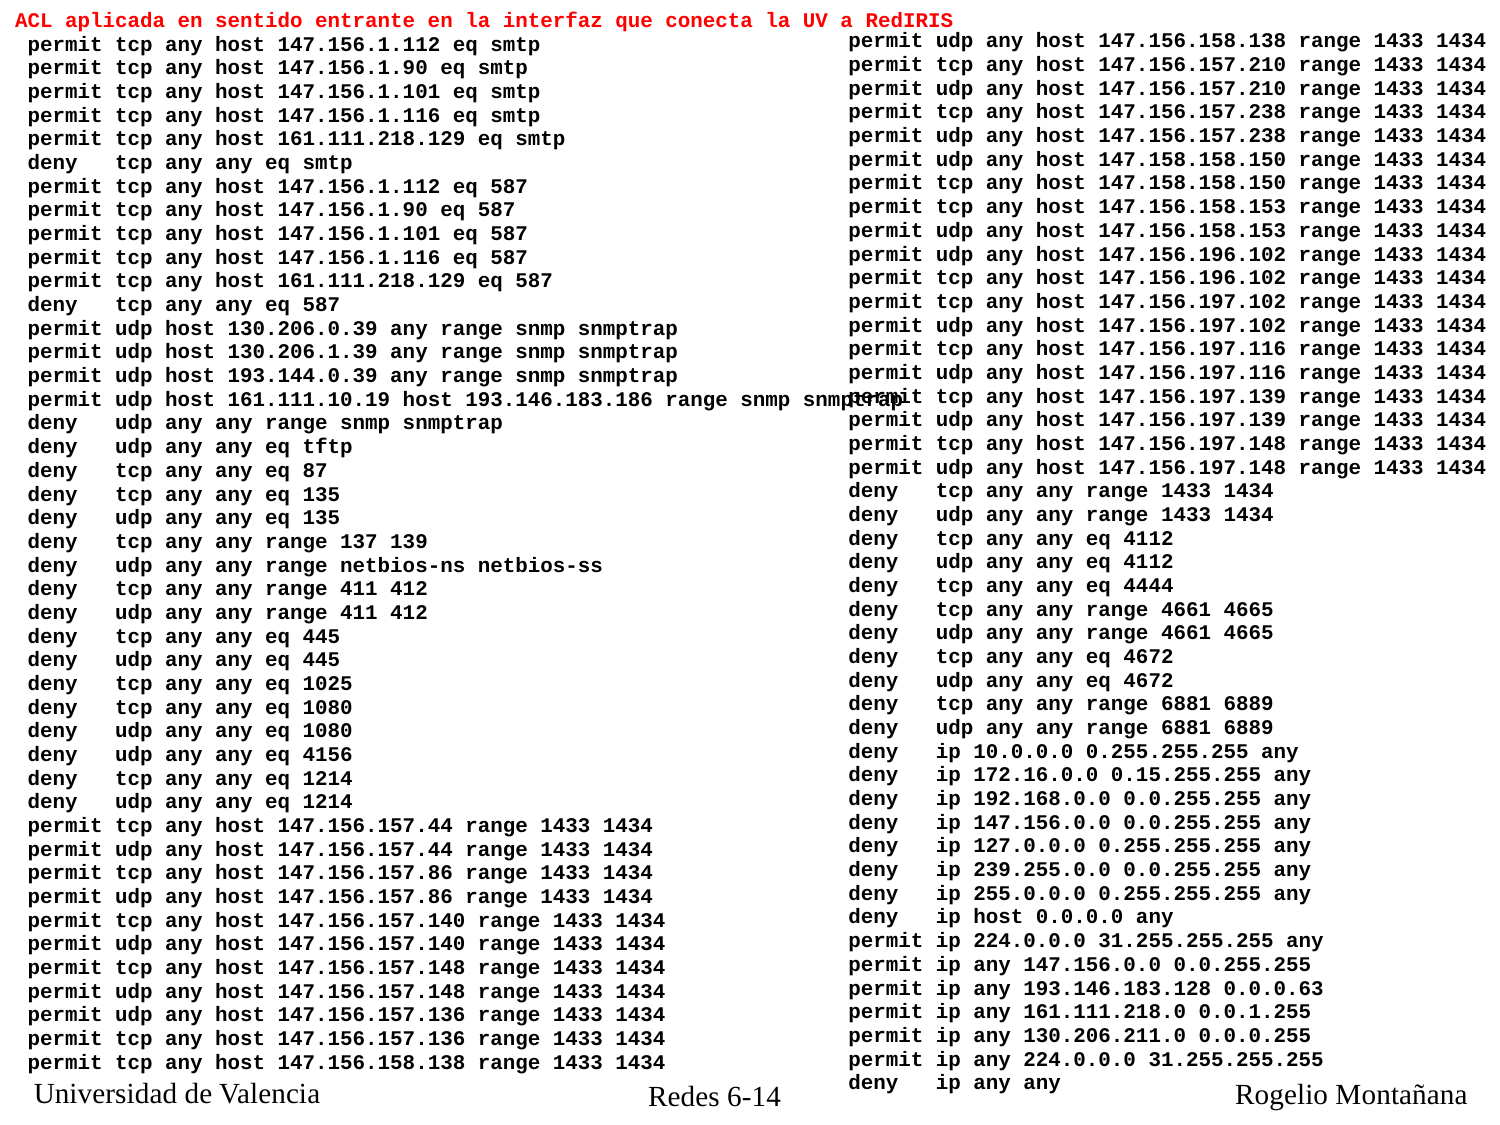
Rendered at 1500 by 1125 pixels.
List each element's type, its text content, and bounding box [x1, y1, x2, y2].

text_box ACL aplicada en sentido entrante en la interfaz que conecta la UV a RedIRIS permit tcp any host 147.156.1.112 eq smtp permit tcp any host 147.156.1.90 eq smtp permit tcp any host 147.156.1.101 eq smtp permit tcp any host 147.156.1.116 eq smtp permit tcp any host 161.111.218.129 eq smtp deny tcp any any eq smtp permit tcp any host 147.156.1.112 eq 587 permit tcp any host 147.156.1.90 eq 587 permit tcp any host 147.156.1.101 eq 587 permit tcp any host 147.156.1.116 eq 587 permit tcp any host 161.111.218.129 eq 587 deny tcp any any eq 587 permit udp host 130.206.0.39 any range snmp snmptrap permit udp host 130.206.1.39 any range snmp snmptrap permit udp host 193.144.0.39 any range snmp snmptrap permit udp host 161.111.10.19 host 193.146.183.186 range snmp snmptrap deny udp any any range snmp snmptrap deny udp any any eq tftp deny tcp any any eq 87 deny tcp any any eq 135 deny udp any any eq 135 deny tcp any any range 137 139 deny udp any any range netbios-ns netbios-ss deny tcp any any range 411 412 deny udp any any range 411 412 deny tcp any any eq 445 deny udp any any eq 445 deny tcp any any eq 1025 deny tcp any any eq 1080 deny udp any any eq 1080 deny udp any any eq 4156 deny tcp any any eq 1214 deny udp any any eq 1214 permit tcp any host 147.156.157.44 range 1433 1434 permit udp any host 147.156.157.44 range 1433 1434 permit tcp any host 147.156.157.86 range 1433 1434 permit udp any host 147.156.157.86 range 1433 1434 permit tcp any host 147.156.157.140 range 1433 1434 permit udp any host 147.156.157.140 range 1433 1434 permit tcp any host 147.156.157.148 range 1433 1434 permit udp any host 147.156.157.148 range 1433 1434 permit udp any host 147.156.157.136 range 1433 1434 permit tcp any host 147.156.157.136 range 1433 1434 permit tcp any host 147.156.158.138 range 1433 1434 [0, 1, 820, 1082]
text_box permit udp any host 147.156.158.138 range 1433 1434 permit tcp any host 147.156.157.210 range 1433 1434 permit udp any host 147.156.157.210 range 1433 1434 permit tcp any host 147.156.157.238 range 1433 1434 permit udp any host 147.156.157.238 range 1433 1434 permit udp any host 147.158.158.150 range 1433 1434 permit tcp any host 147.158.158.150 range 1433 1434 permit tcp any host 147.156.158.153 range 1433 1434 permit udp any host 147.156.158.153 range 1433 1434 permit udp any host 147.156.196.102 range 1433 1434 permit tcp any host 147.156.196.102 range 1433 1434 permit tcp any host 147.156.197.102 range 1433 1434 permit udp any host 147.156.197.102 range 1433 1434 permit tcp any host 147.156.197.116 range 1433 1434 permit udp any host 147.156.197.116 range 1433 1434 permit tcp any host 147.156.197.139 range 1433 1434 permit udp any host 147.156.197.139 range 1433 1434 permit tcp any host 147.156.197.148 range 1433 1434 permit udp any host 147.156.197.148 range 1433 1434 deny tcp any any range 1433 1434 deny udp any any range 1433 1434 deny tcp any any eq 4112 deny udp any any eq 4112 deny tcp any any eq 4444 deny tcp any any range 4661 4665 deny udp any any range 4661 4665 deny tcp any any eq 4672 deny udp any any eq 4672 deny tcp any any range 6881 6889 deny udp any any range 6881 6889 deny ip 10.0.0.0 0.255.255.255 any deny ip 172.16.0.0 0.15.255.255 any deny ip 192.168.0.0 0.0.255.255 any deny ip 147.156.0.0 0.0.255.255 any deny ip 127.0.0.0 0.255.255.255 any deny ip 239.255.0.0 0.0.255.255 any deny ip 255.0.0.0 0.255.255.255 any deny ip host 0.0.0.0 any permit ip 224.0.0.0 31.255.255.255 any permit ip any 147.156.0.0 0.0.255.255 permit ip any 193.146.183.128 0.0.0.63 permit ip any 161.111.218.0 0.0.1.255 permit ip any 130.206.211.0 0.0.0.255 permit ip any 224.0.0.0 31.255.255.255 deny ip any any [820, 0, 1500, 1102]
